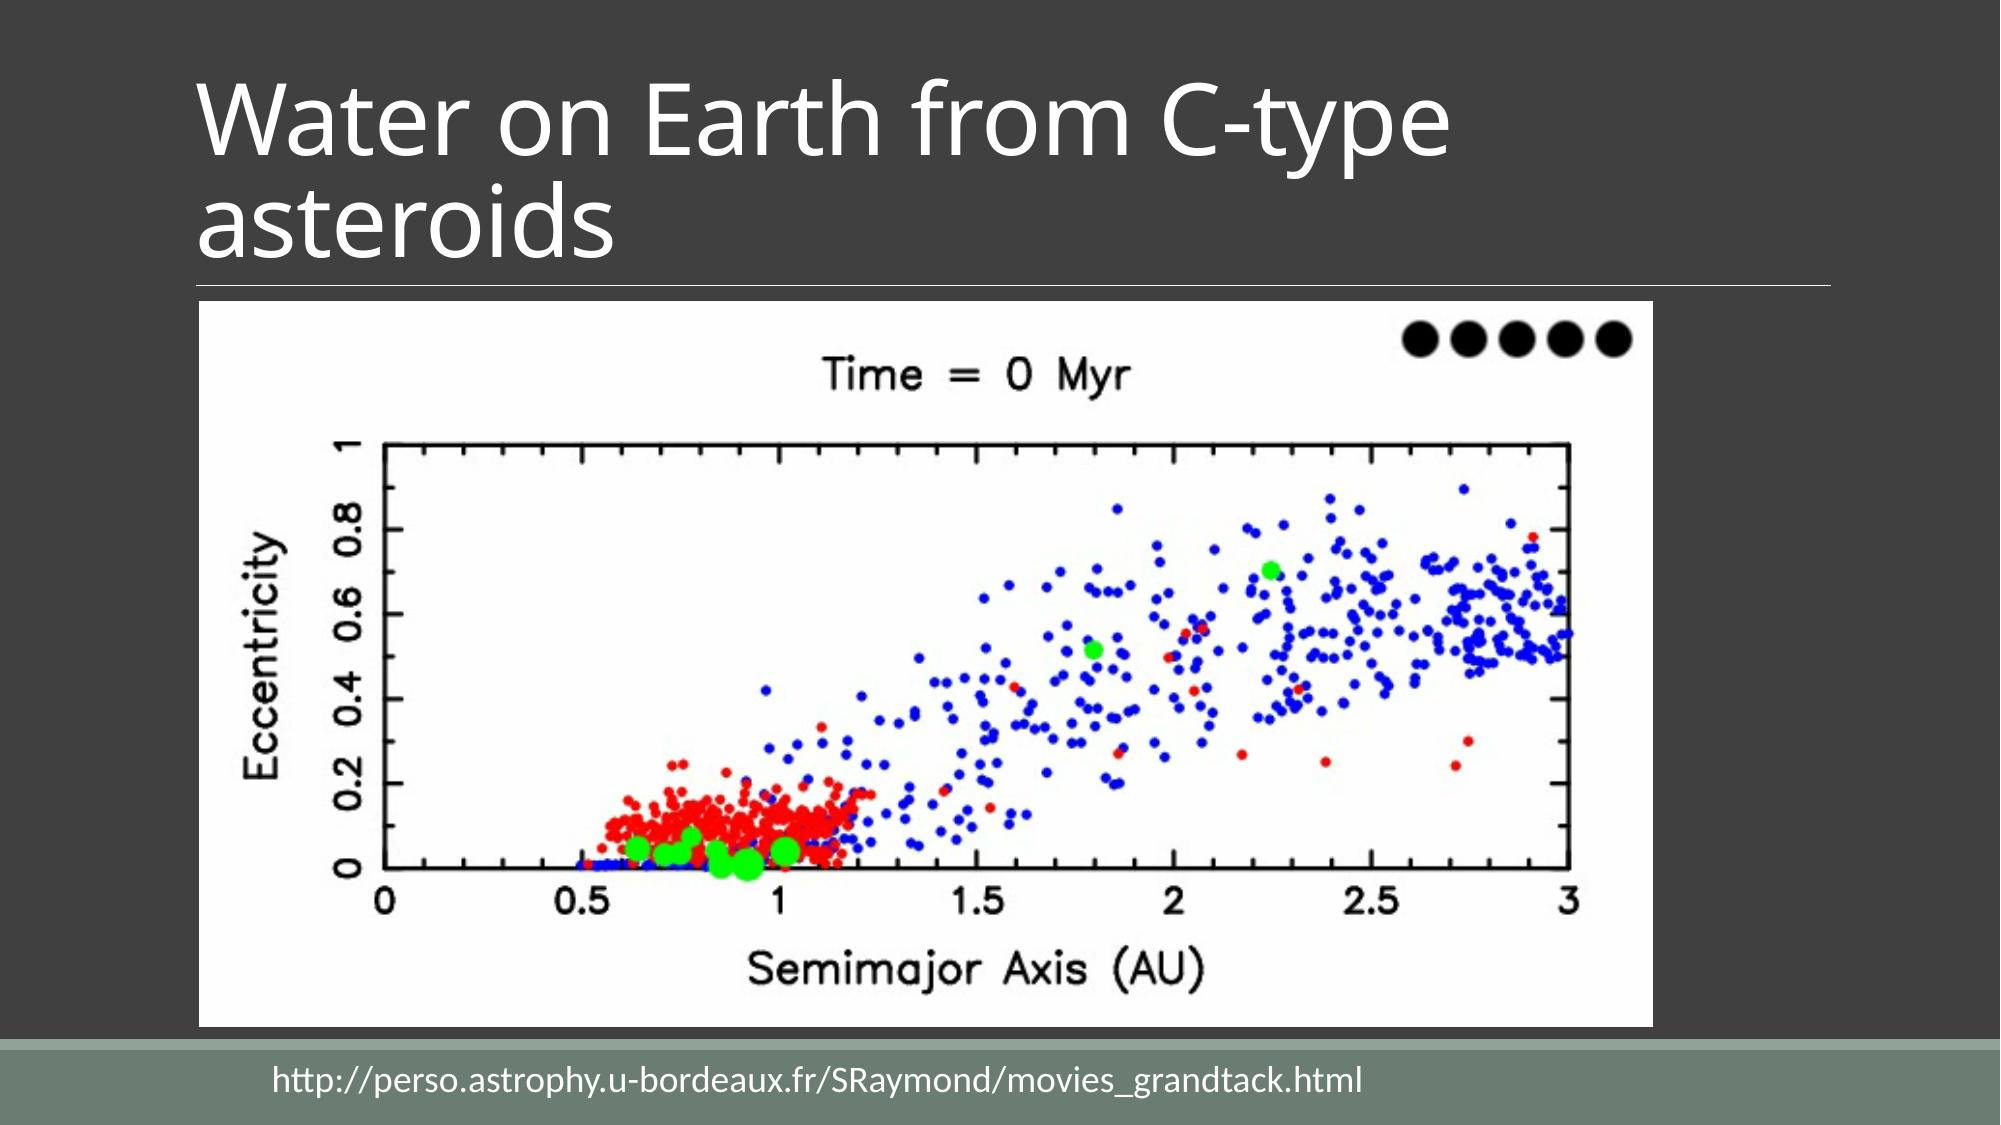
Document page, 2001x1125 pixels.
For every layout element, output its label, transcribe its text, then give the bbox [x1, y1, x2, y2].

title Water on Earth from C-type asteroids [180, 47, 1830, 285]
text_box http://perso.astrophy.u-bordeaux.fr/SRaymond/movies_grandtack.html [256, 1047, 1566, 1107]
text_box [198, 299, 1654, 1029]
